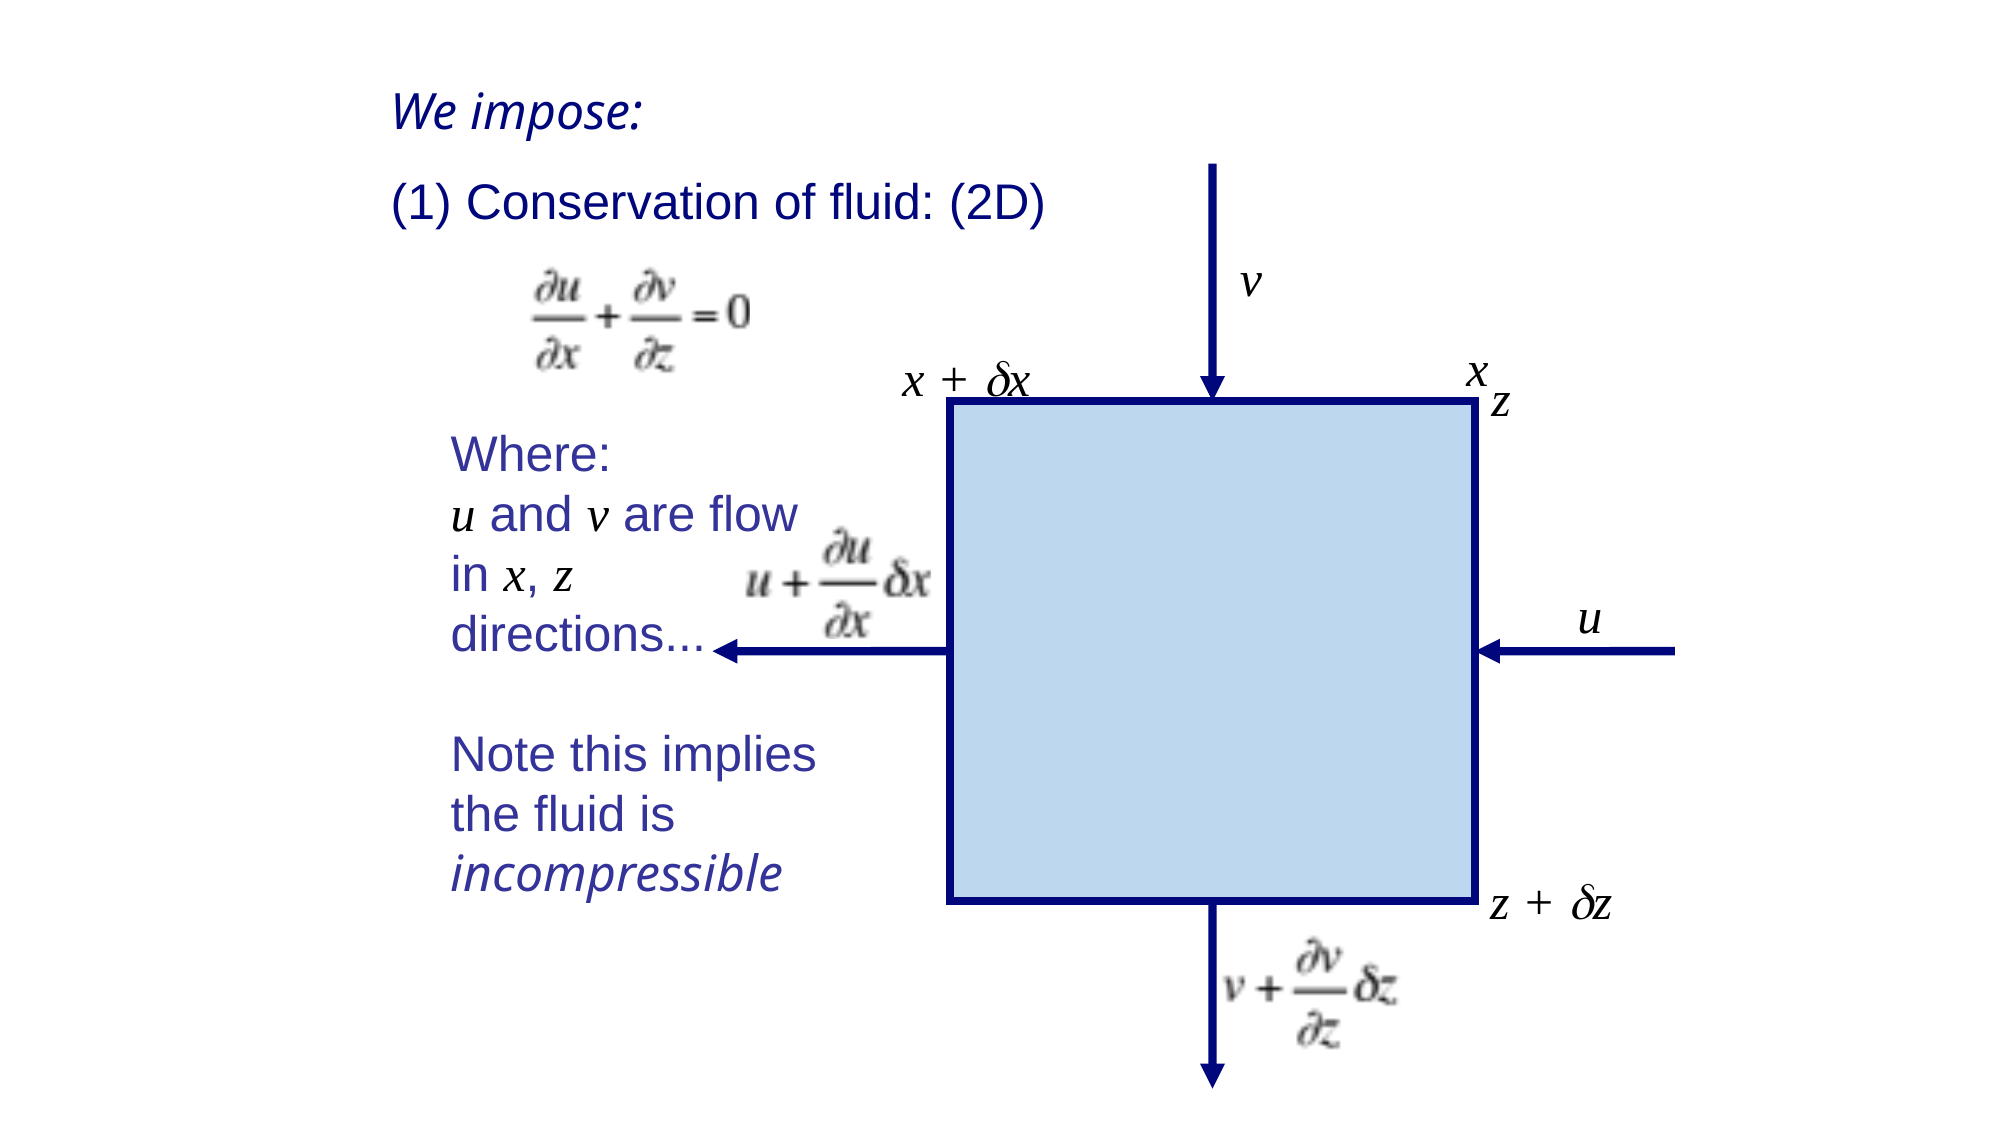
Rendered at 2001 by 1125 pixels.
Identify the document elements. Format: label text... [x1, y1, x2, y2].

picture [737, 513, 932, 639]
text_box x + x [887, 338, 1046, 414]
text_box z + z [1475, 861, 1628, 937]
picture [524, 255, 750, 377]
text_box [1474, 645, 1675, 658]
text_box x [1451, 329, 1504, 404]
text_box [1206, 163, 1219, 402]
text_box [1206, 901, 1219, 1089]
text_box v [1225, 238, 1278, 314]
text_box We impose: (1) Conservation of fluid: (2D) [375, 71, 1062, 237]
text_box z [1476, 358, 1526, 434]
text_box u [1562, 576, 1618, 651]
picture [1214, 923, 1404, 1054]
text_box Where: u and v are flow in x, z directions... Note this implies the fluid is incompressible [435, 413, 833, 909]
text_box [949, 401, 1475, 902]
